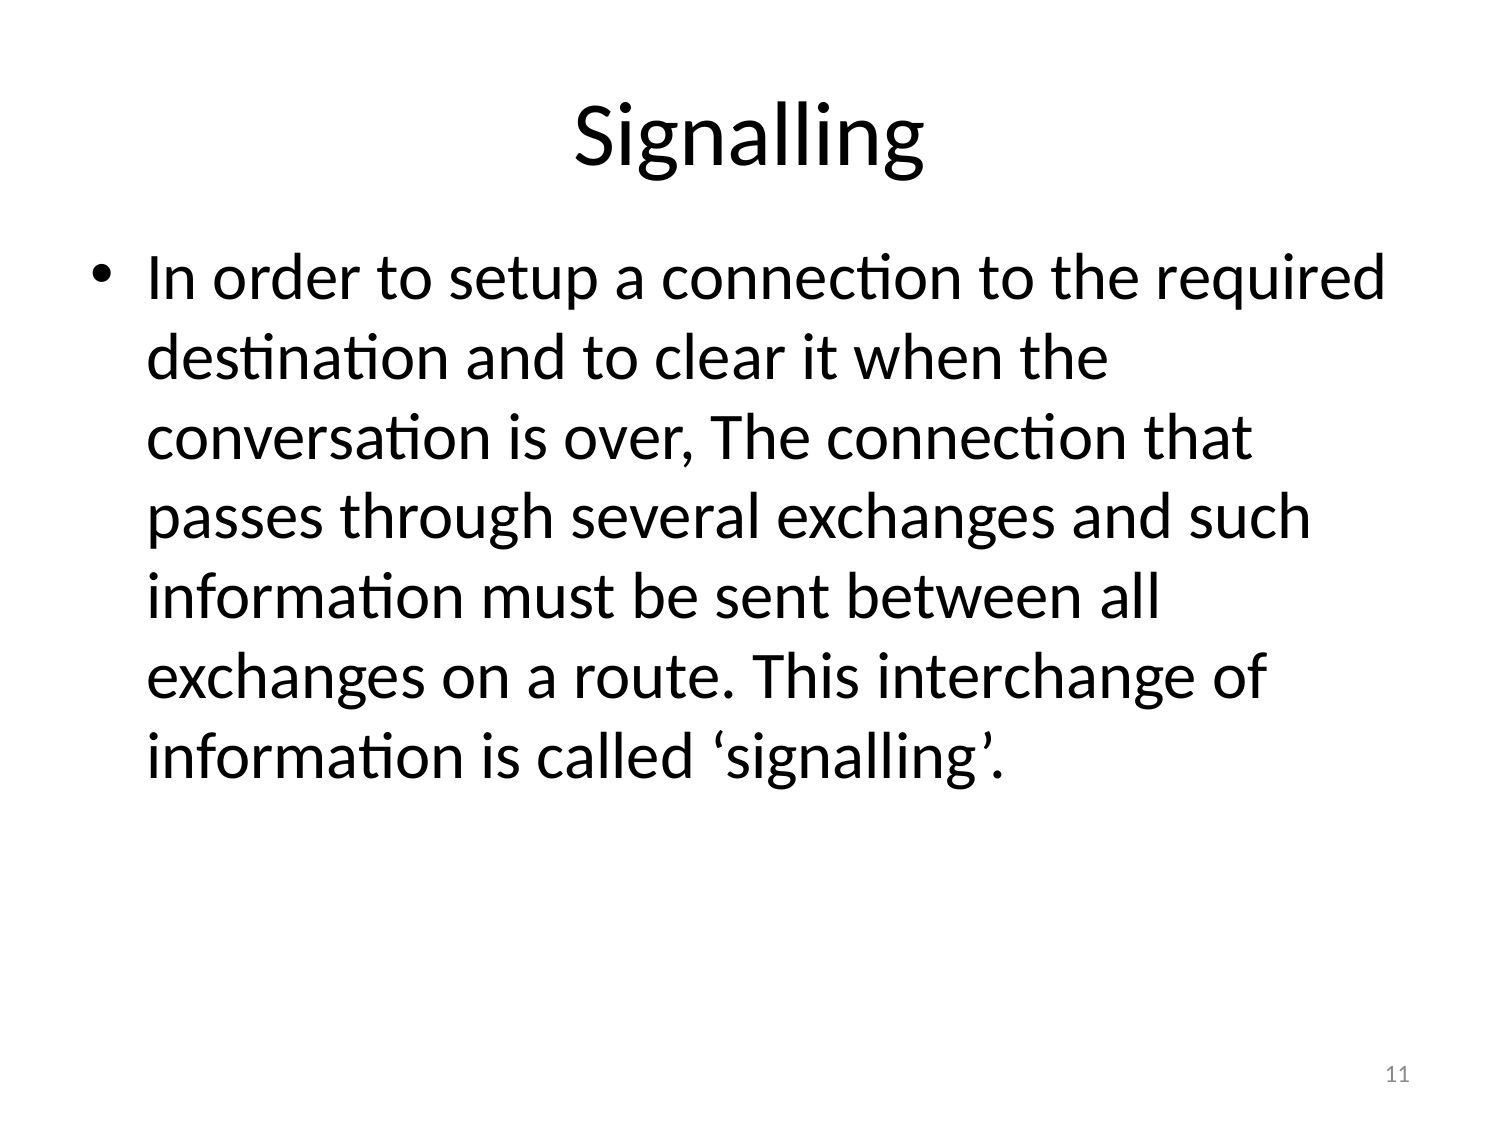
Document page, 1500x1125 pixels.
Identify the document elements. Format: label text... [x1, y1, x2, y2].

list In order to setup a connection to the required destination and to clear it when the conversation is over, The connection that passes through several exchanges and such information must be sent between all exchanges on a route. This interchange of information is called ‘signalling’. [75, 224, 1425, 1005]
title Signalling [75, 45, 1425, 213]
slide_number 11 [1074, 1042, 1425, 1103]
